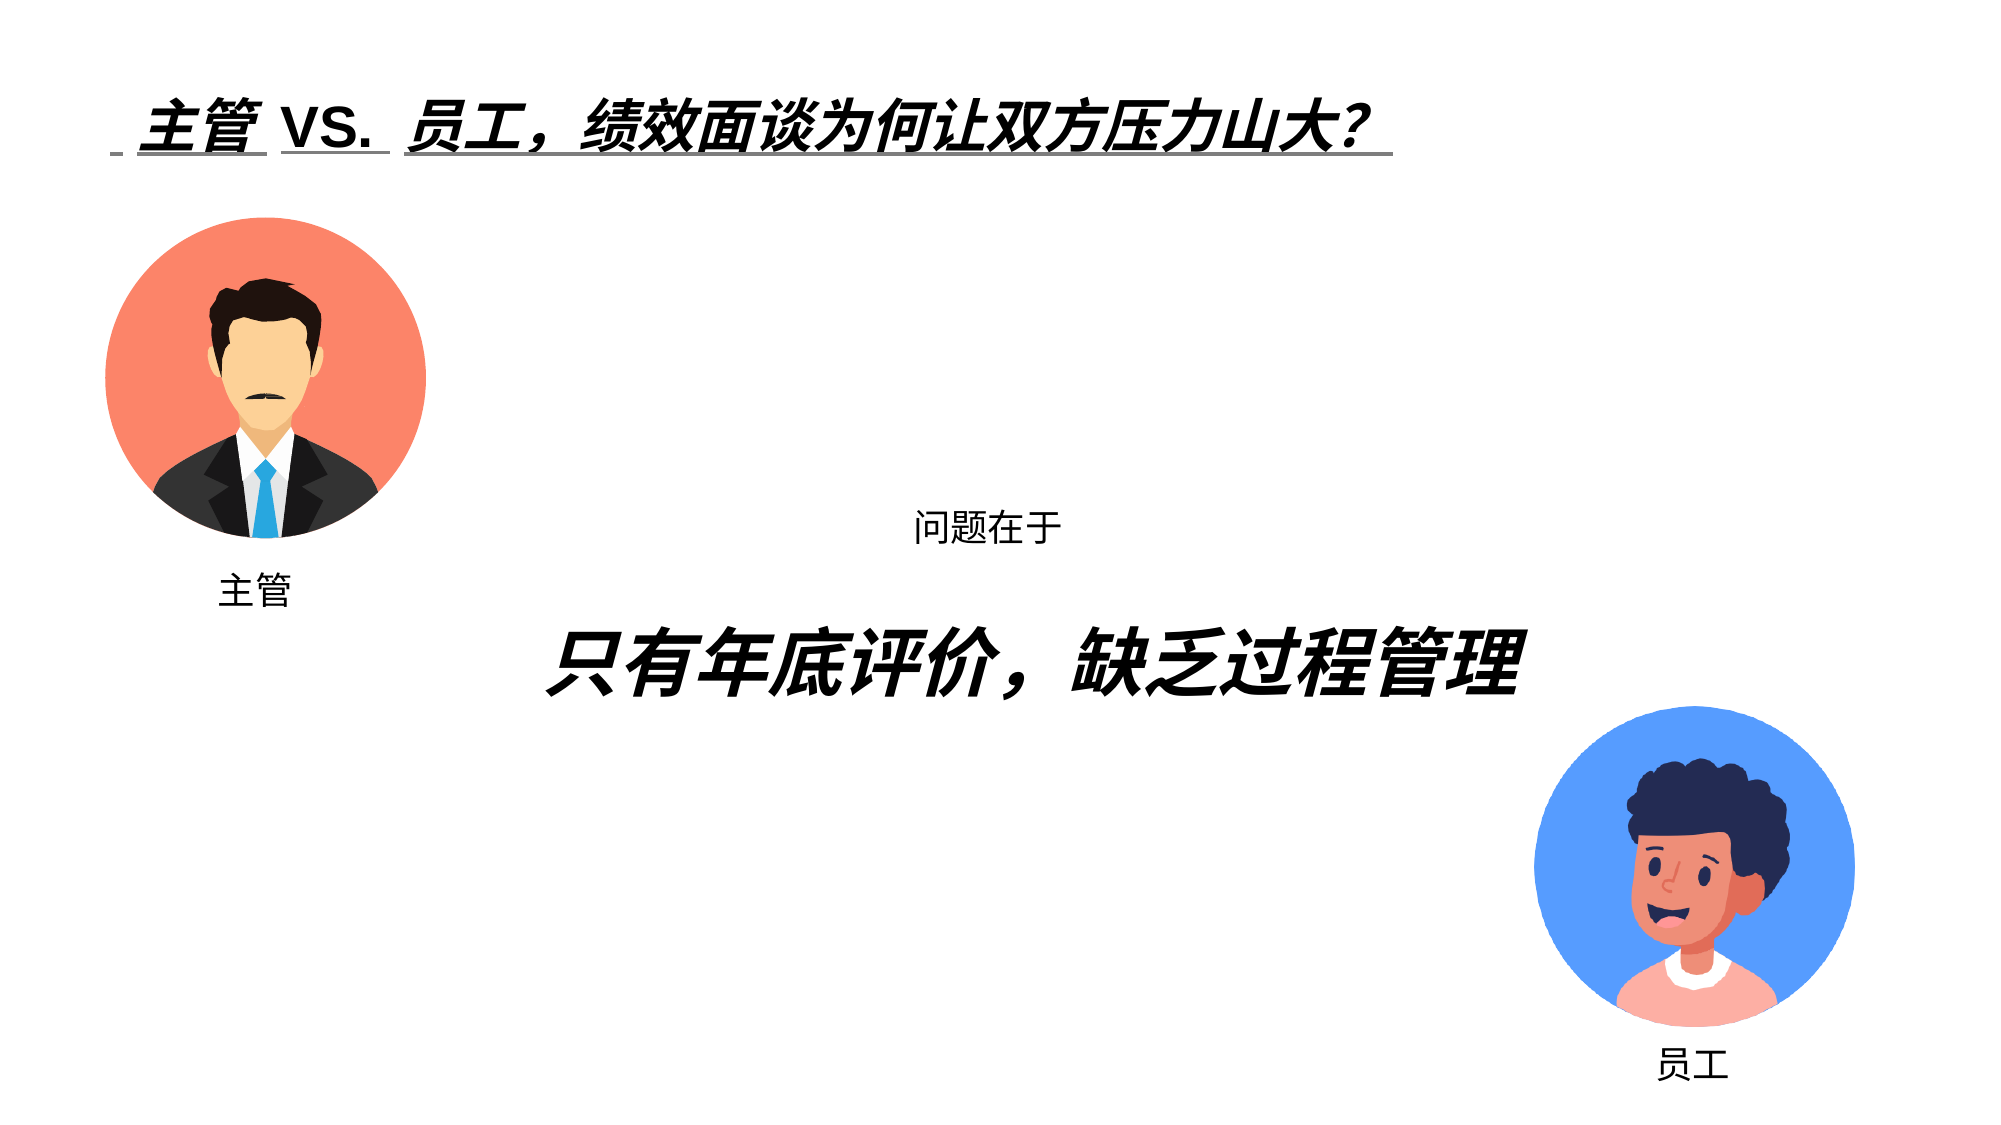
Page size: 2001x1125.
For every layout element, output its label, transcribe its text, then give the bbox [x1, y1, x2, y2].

picture [1533, 705, 1856, 1027]
title 问题在于 [911, 502, 1149, 612]
text_box 员工 [1652, 1038, 1732, 1086]
text_box 主管 [215, 564, 296, 612]
text_box 主管 VS. 员工，绩效面谈为何让双方压力山大？ [107, 87, 1892, 160]
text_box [104, 217, 427, 539]
text_box 只有年底评价，缺乏过程管理 [540, 612, 1520, 705]
